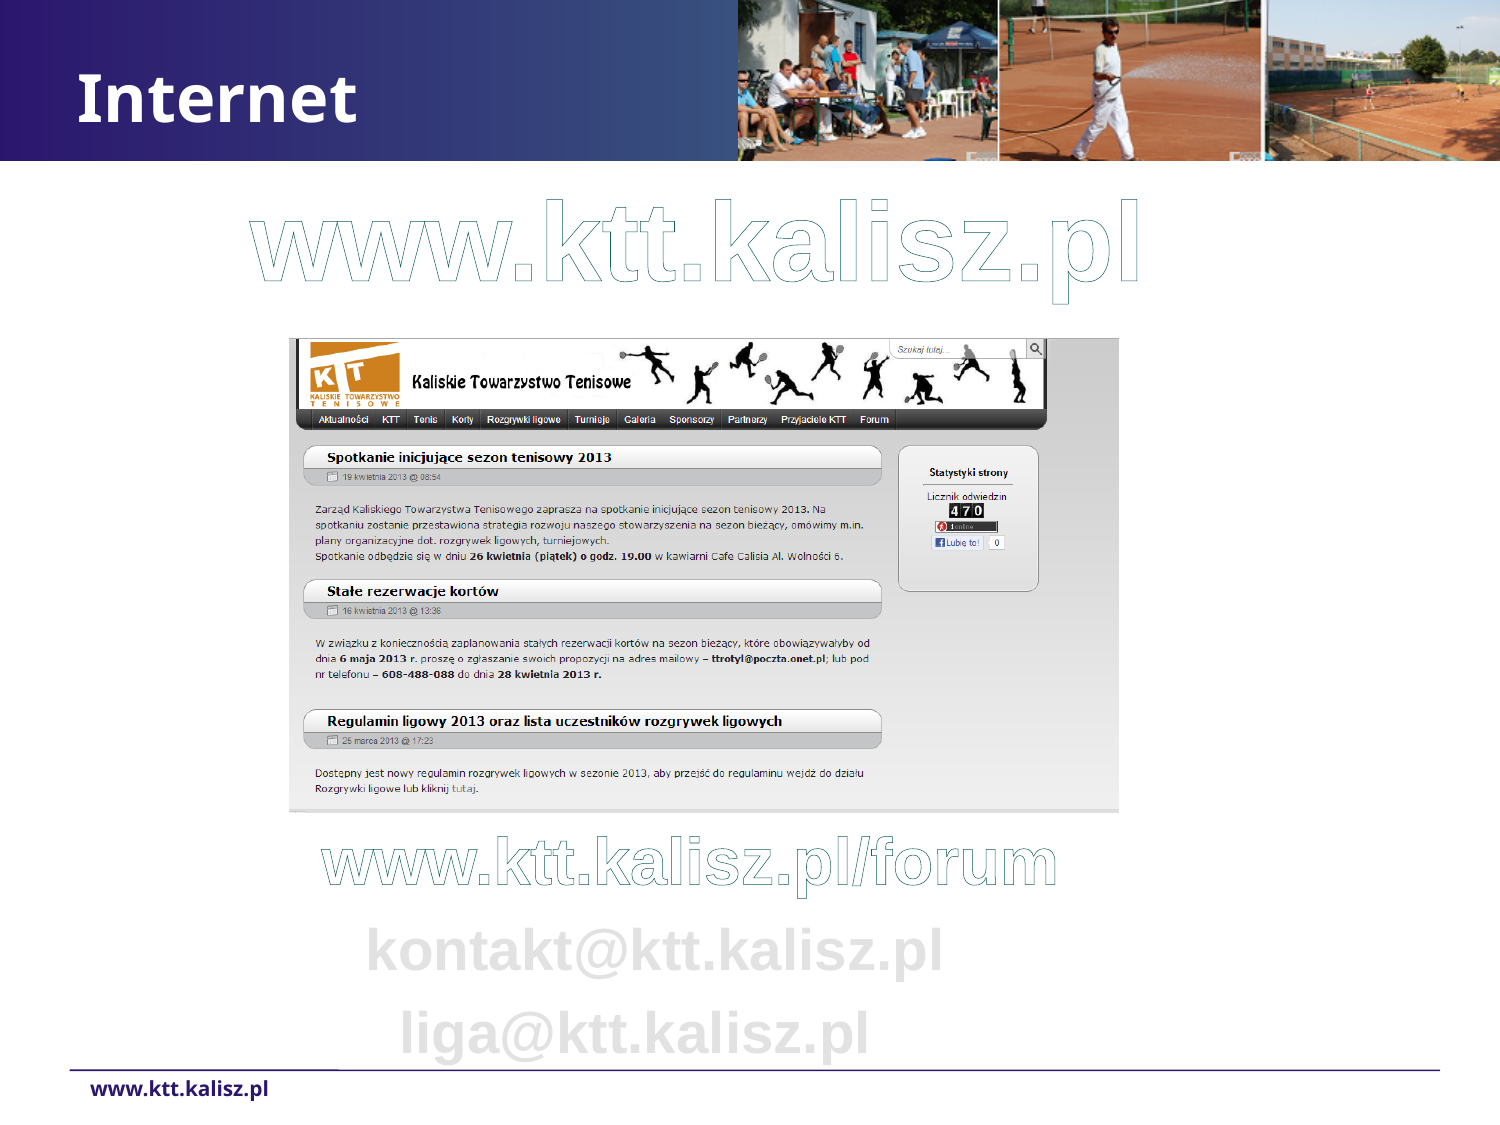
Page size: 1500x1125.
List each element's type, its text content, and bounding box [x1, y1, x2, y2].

slide_number www.ktt.kalisz.pl [74, 1067, 501, 1118]
title Internet [62, 49, 732, 143]
text_box www.ktt.kalisz.pl/forum [277, 810, 1105, 905]
text_box www.ktt.kalisz.pl [230, 160, 1165, 311]
text_box kontakt@ktt.kalisz.pl [53, 905, 1258, 991]
text_box liga@ktt.kalisz.pl [384, 987, 887, 1073]
picture [737, 0, 1500, 162]
picture [288, 337, 1119, 813]
